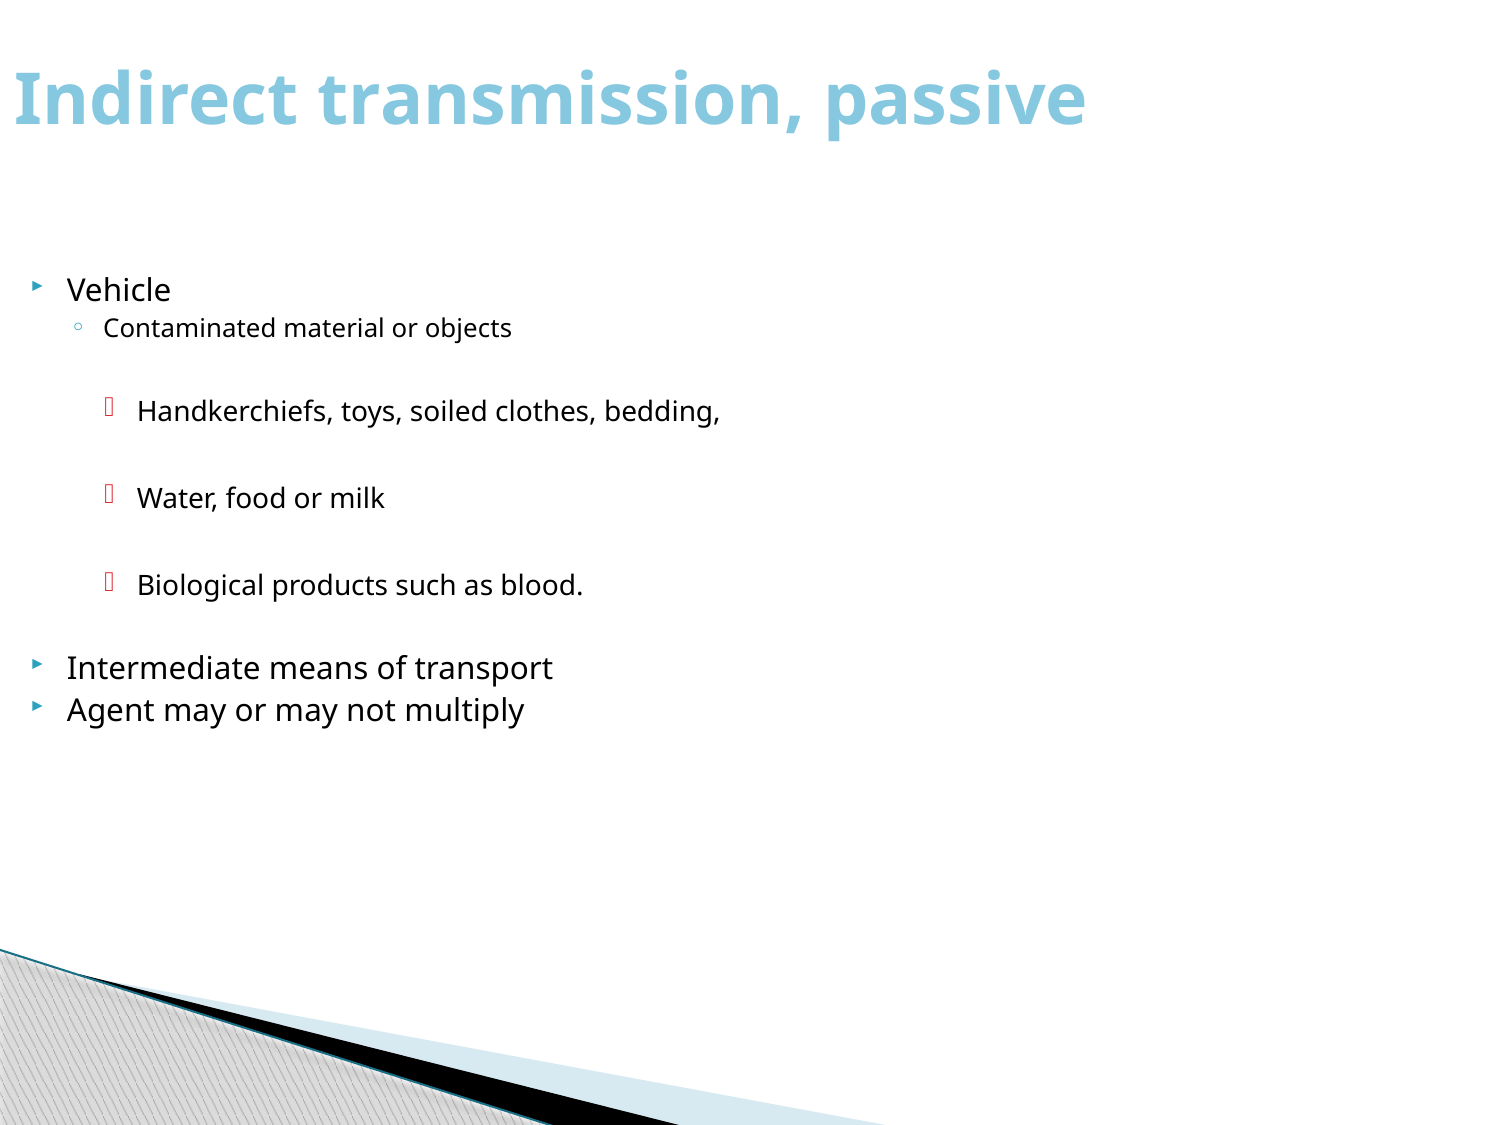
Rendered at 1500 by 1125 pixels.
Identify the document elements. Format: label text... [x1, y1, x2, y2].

list Vehicle Contaminated material or objects Handkerchiefs, toys, soiled clothes, bedding, Water, food or milk Biological products such as blood. Intermediate means of transport Agent may or may not multiply [0, 262, 1351, 741]
title Indirect transmission, passive [0, 45, 1350, 233]
